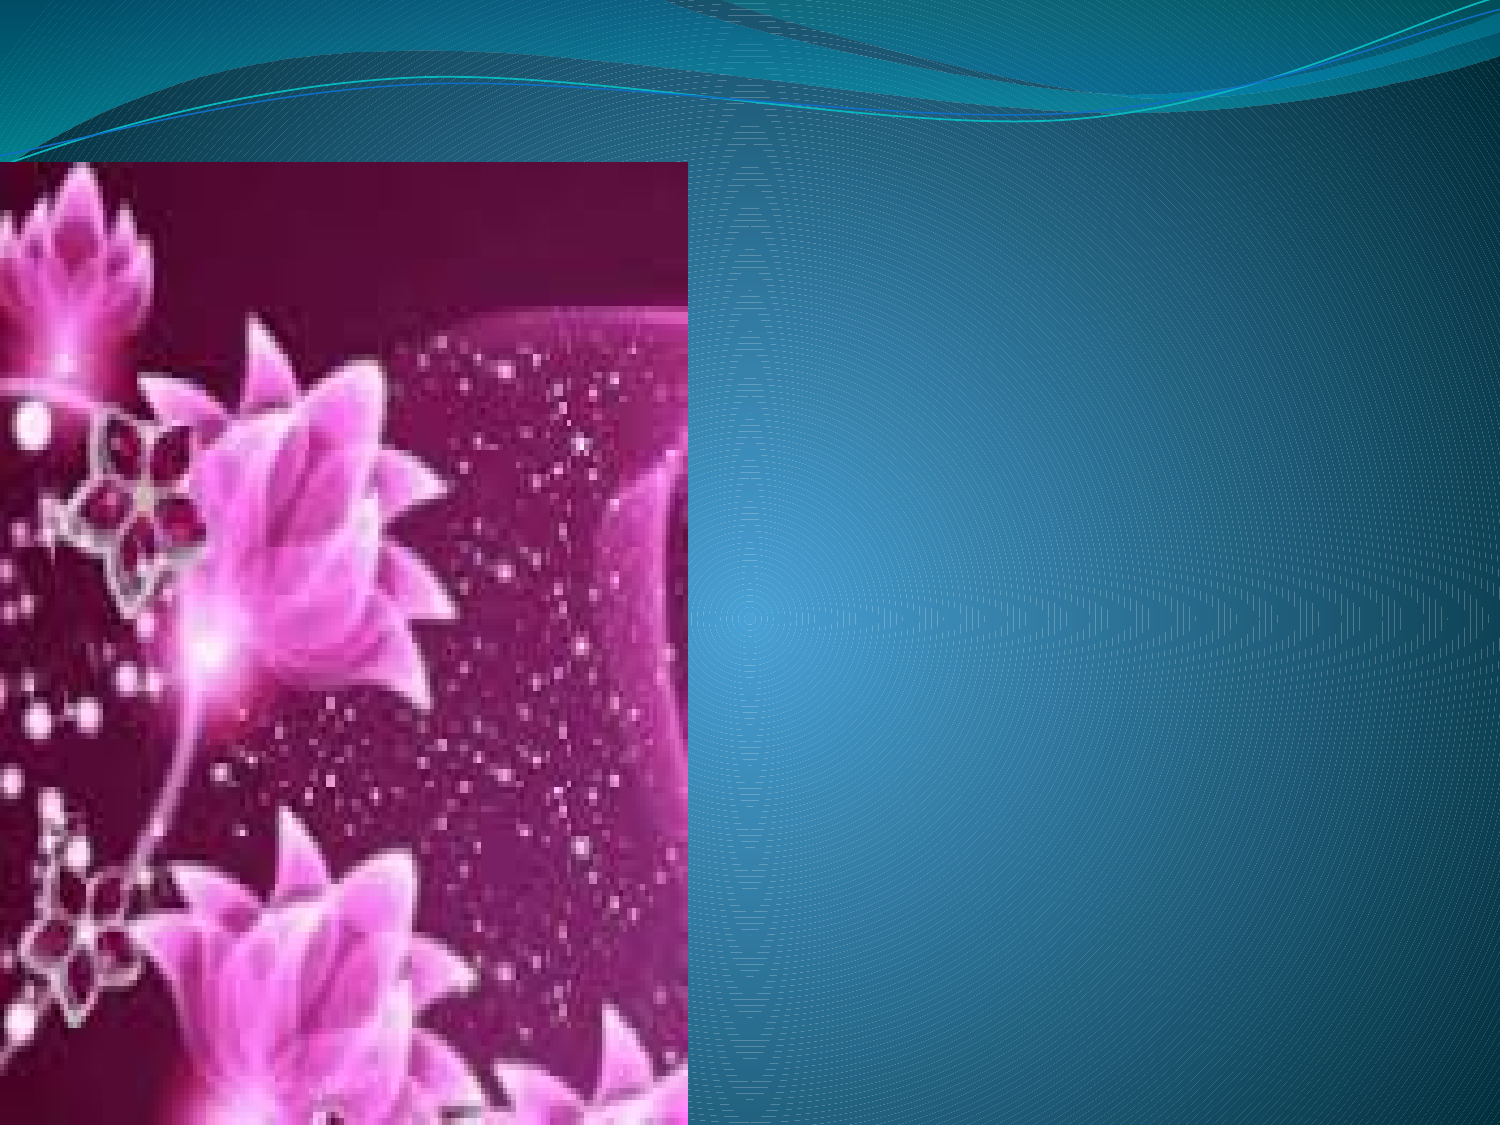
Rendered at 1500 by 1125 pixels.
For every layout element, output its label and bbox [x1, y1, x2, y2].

picture [0, 162, 688, 1125]
